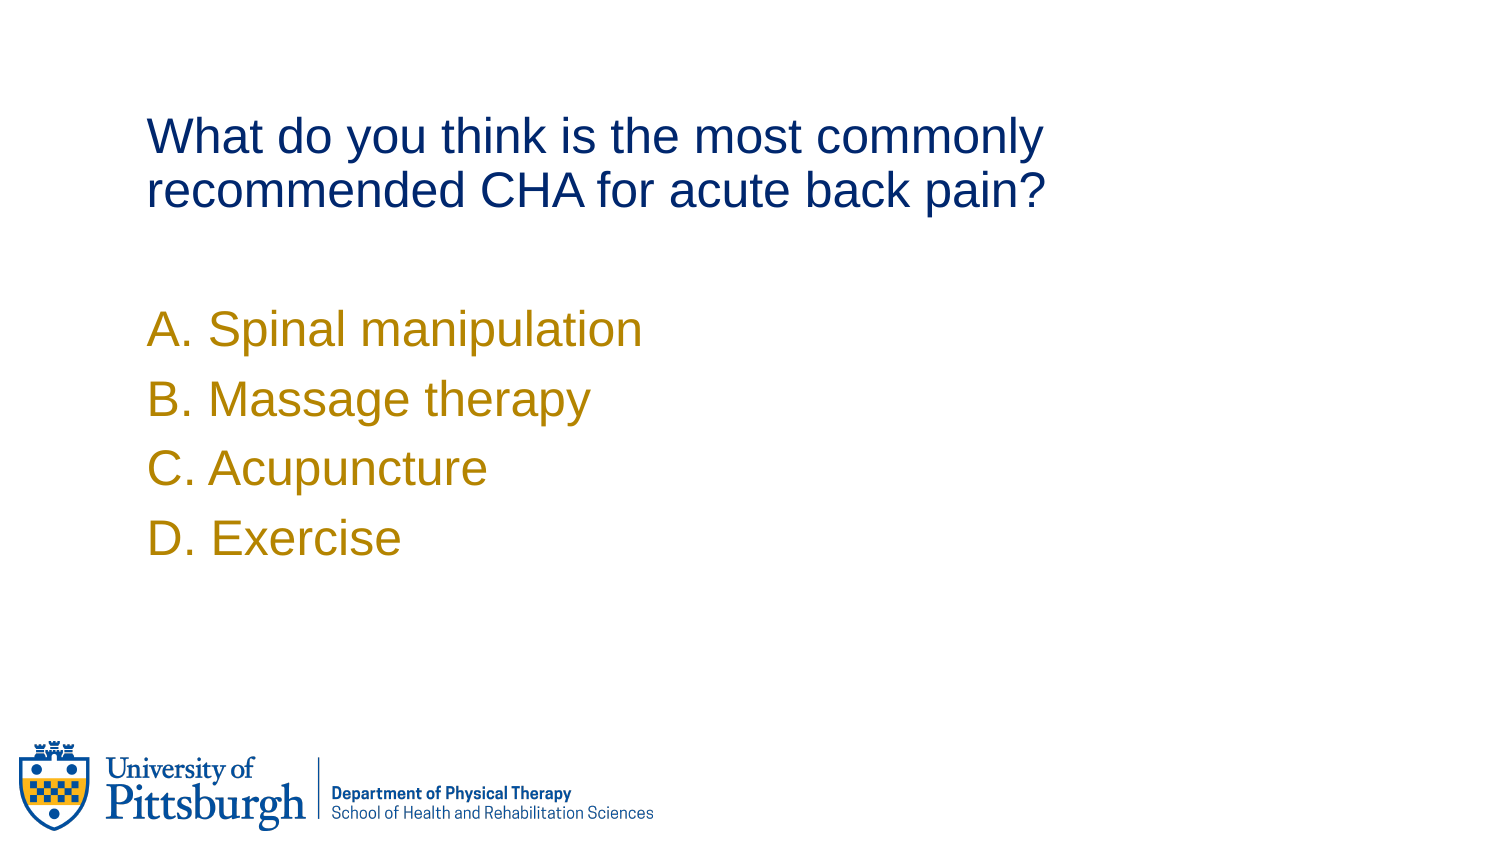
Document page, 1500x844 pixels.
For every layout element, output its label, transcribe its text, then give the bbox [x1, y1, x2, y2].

list What do you think is the most commonly recommended CHA for acute back pain? A. Spinal manipulation B. Massage therapy C. Acupuncture D. Exercise [131, 102, 1390, 639]
picture [19, 741, 653, 831]
